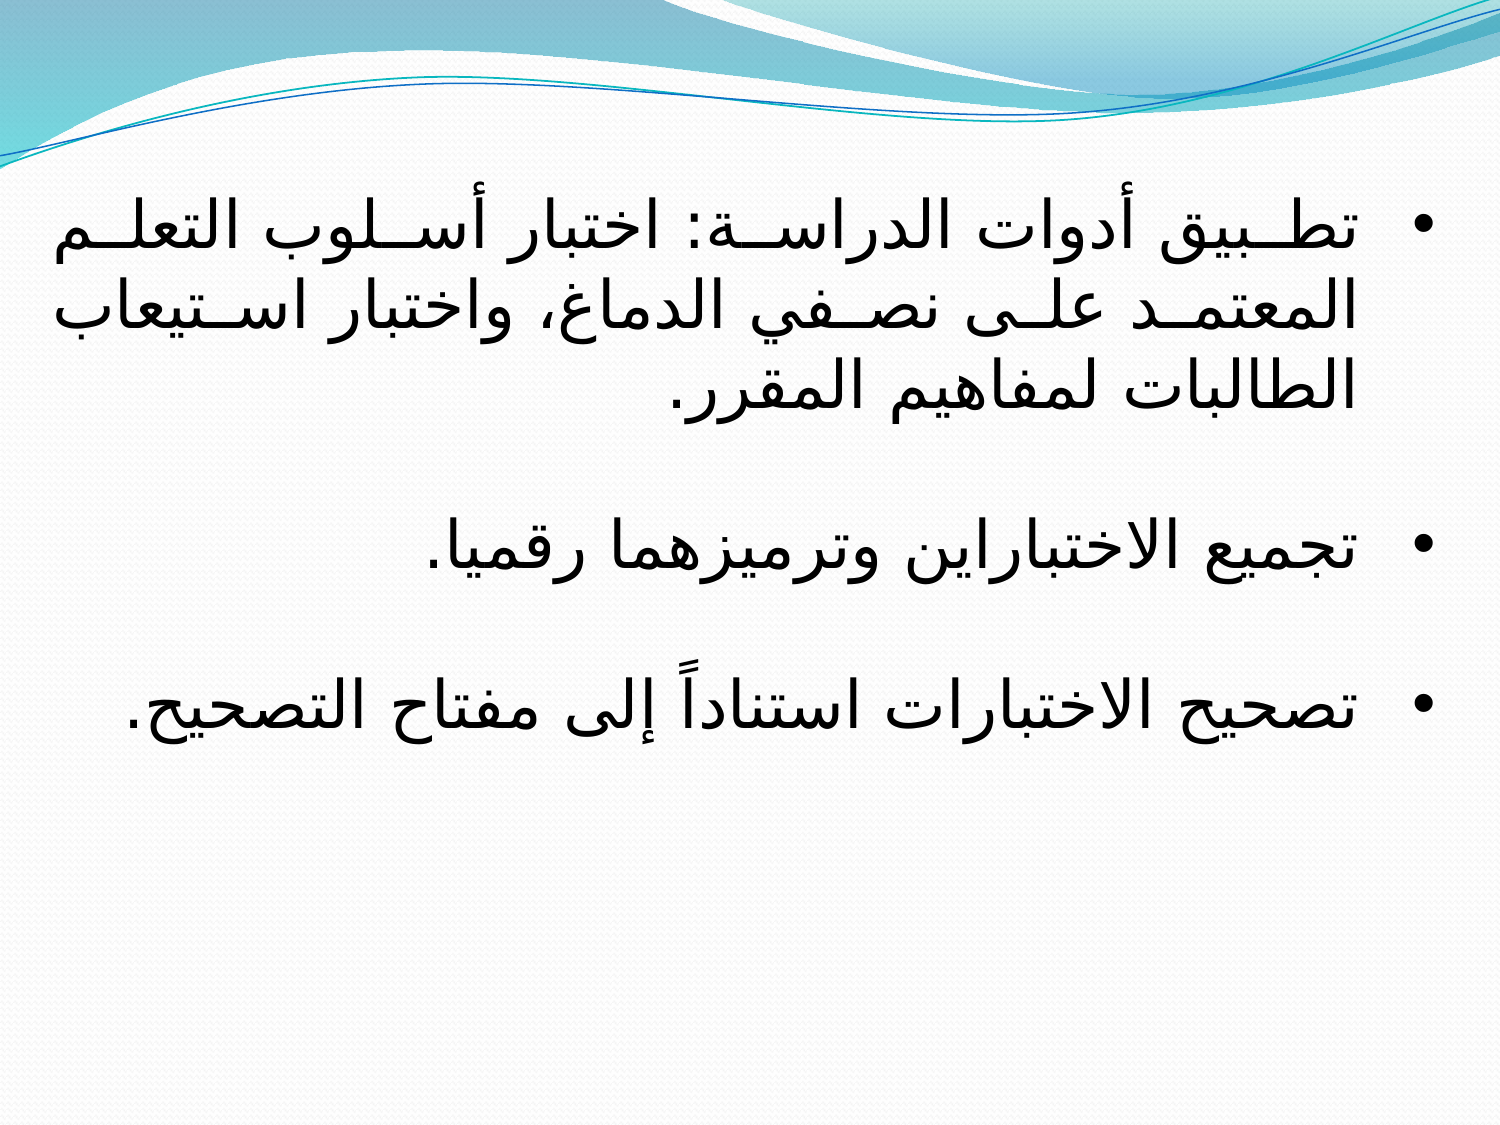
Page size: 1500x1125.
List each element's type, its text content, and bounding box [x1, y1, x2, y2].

text_box تطبيق أدوات الدراسة: اختبار أسلوب التعلم المعتمد على نصفي الدماغ، واختبار استيعاب الطالبات لمفاهيم المقرر. تجميع الاختباراين وترميزهما رقميا. تصحيح الاختبارات استناداً إلى مفتاح التصحيح. [37, 174, 1450, 750]
